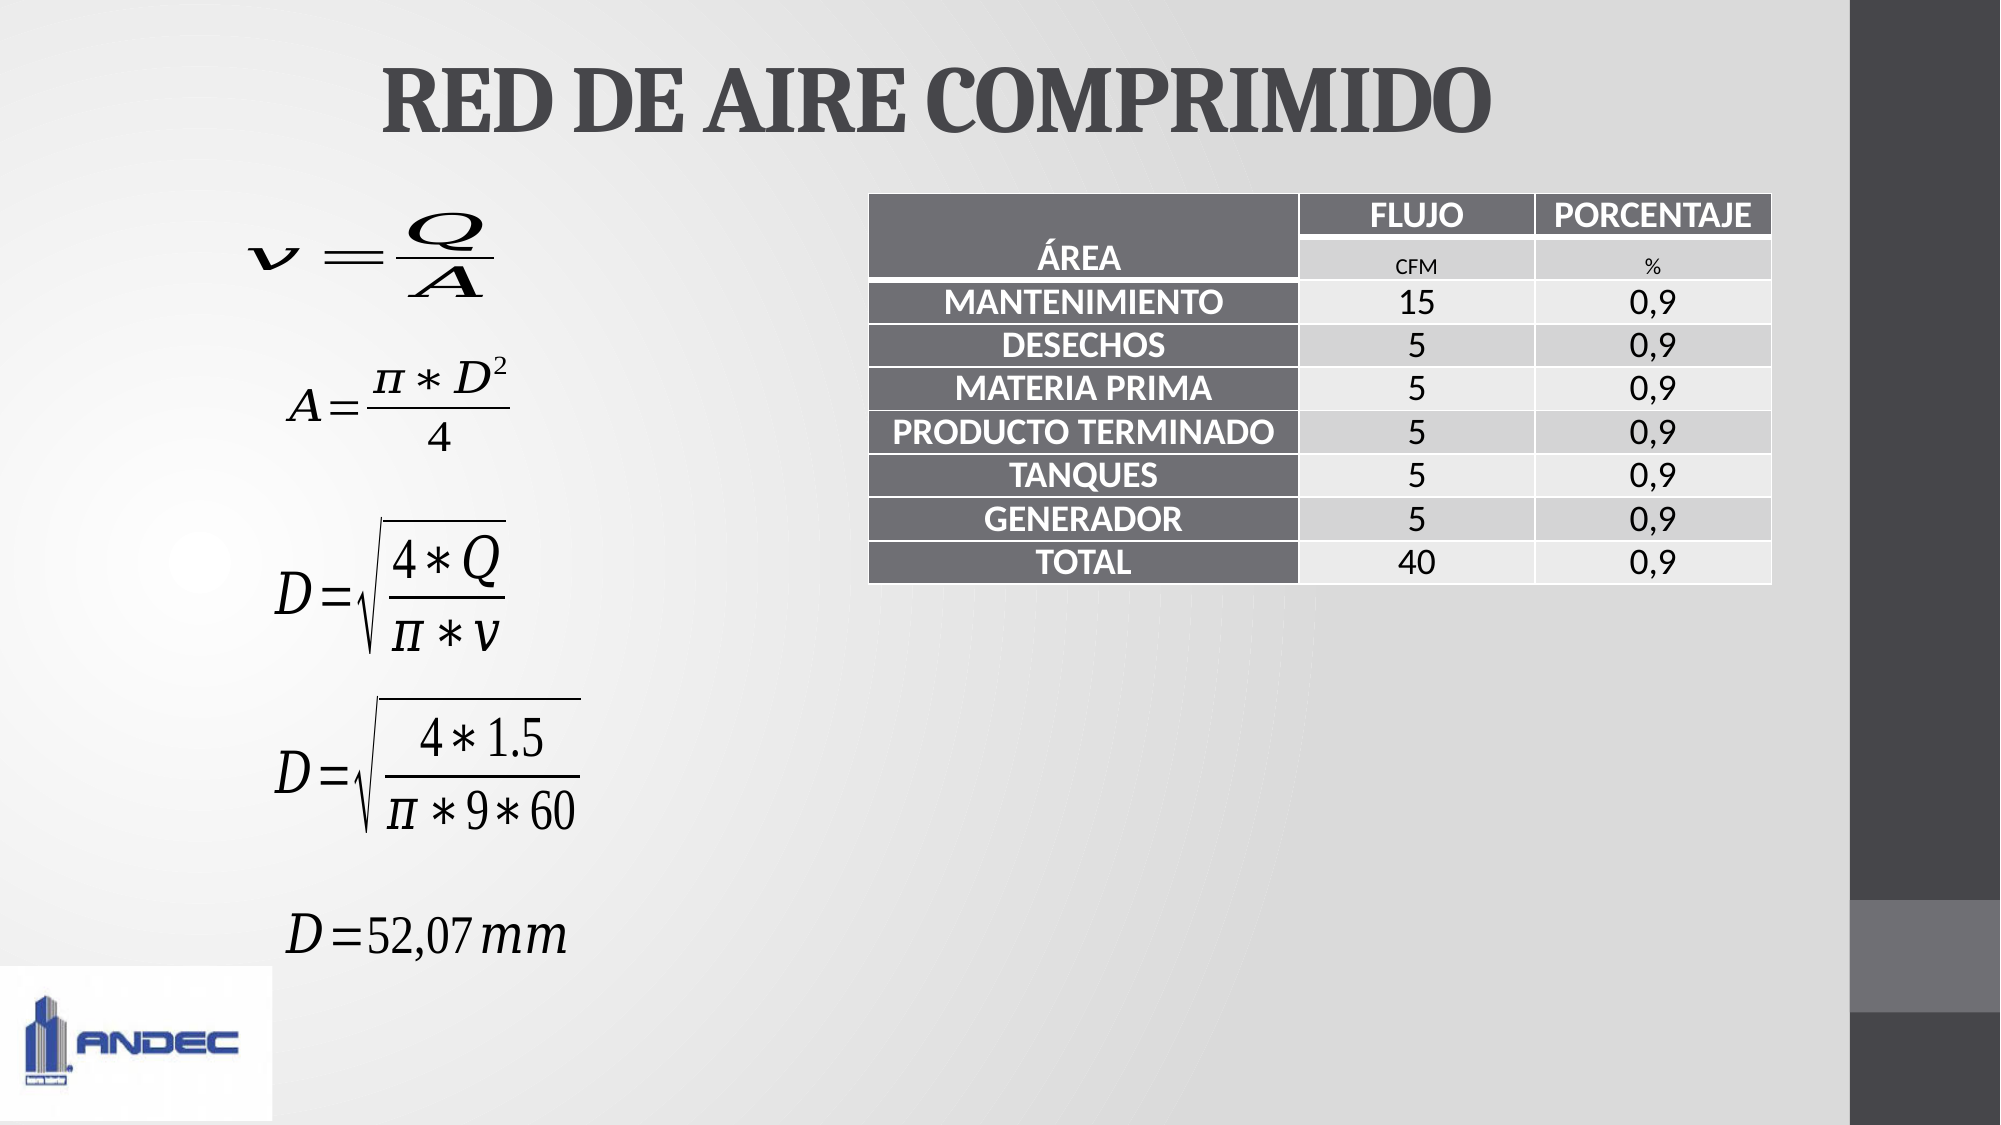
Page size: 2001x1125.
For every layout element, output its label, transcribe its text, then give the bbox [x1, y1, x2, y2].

table_cell 40 [1300, 542, 1534, 583]
table_cell CFM [1300, 240, 1534, 279]
table_cell MATERIA PRIMA [869, 368, 1298, 410]
table_cell 0,9 [1536, 411, 1771, 453]
table_header ÁREA [869, 194, 1298, 277]
table_cell TANQUES [869, 455, 1298, 496]
table_header PORCENTAJE [1536, 194, 1771, 234]
table_cell 5 [1300, 455, 1534, 496]
table_cell GENERADOR [869, 498, 1298, 540]
table_cell % [1536, 240, 1771, 279]
table_cell 15 [1300, 281, 1534, 323]
title RED DE AIRE COMPRIMIDO [103, 0, 1771, 188]
table_cell MANTENIMIENTO [869, 283, 1298, 323]
table_cell 0,9 [1536, 498, 1771, 540]
table_cell 5 [1300, 325, 1534, 366]
table_cell 0,9 [1536, 281, 1771, 323]
table_cell 0,9 [1536, 368, 1771, 410]
table_cell PRODUCTO TERMINADO [869, 411, 1298, 453]
table_header FLUJO [1300, 194, 1534, 234]
table_cell 5 [1300, 368, 1534, 410]
table_cell 0,9 [1536, 542, 1771, 583]
picture [0, 965, 273, 1122]
table_cell DESECHOS [869, 325, 1298, 366]
table_cell TOTAL [869, 542, 1298, 583]
table_cell 0,9 [1536, 325, 1771, 366]
table_cell 5 [1300, 498, 1534, 540]
table_cell 0,9 [1536, 455, 1771, 496]
table_cell 5 [1300, 411, 1534, 453]
